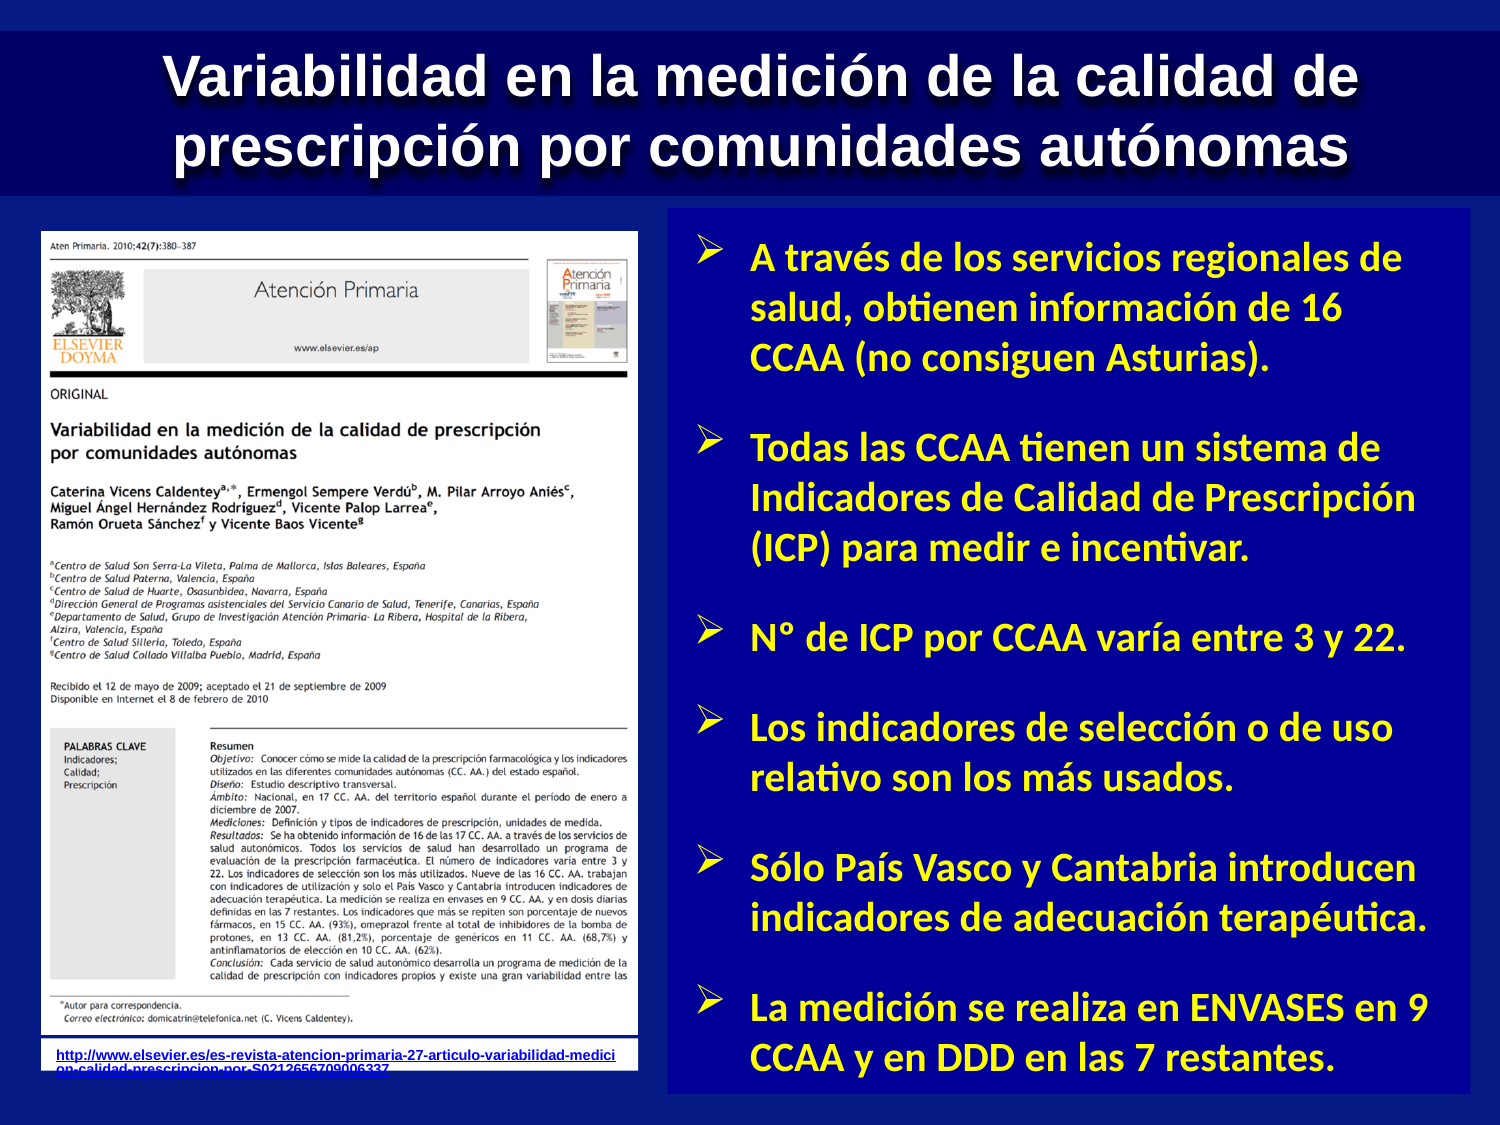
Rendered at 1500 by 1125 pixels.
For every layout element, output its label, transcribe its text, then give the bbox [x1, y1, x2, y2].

picture [41, 231, 639, 1036]
text_box A través de los servicios regionales de salud, obtienen información de 16 CCAA (no consiguen Asturias). Todas las CCAA tienen un sistema de Indicadores de Calidad de Prescripción (ICP) para medir e incentivar. Nº de ICP por CCAA varía entre 3 y 22. Los indicadores de selección o de uso relativo son los más usados. Sólo País Vasco y Cantabria introducen indicadores de adecuación terapéutica. La medición se realiza en ENVASES en 9 CCAA y en DDD en las 7 restantes. [679, 222, 1459, 1087]
text_box http://www.elsevier.es/es-revista-atencion-primaria-27-articulo-variabilidad-medicion-calidad-prescripcion-por-S0212656709006337 [41, 1042, 639, 1071]
text_box [0, 29, 1500, 198]
text_box Variabilidad en la medición de la calidad de prescripción por comunidades autónomas [112, 30, 1412, 186]
text_box [665, 206, 1473, 1096]
